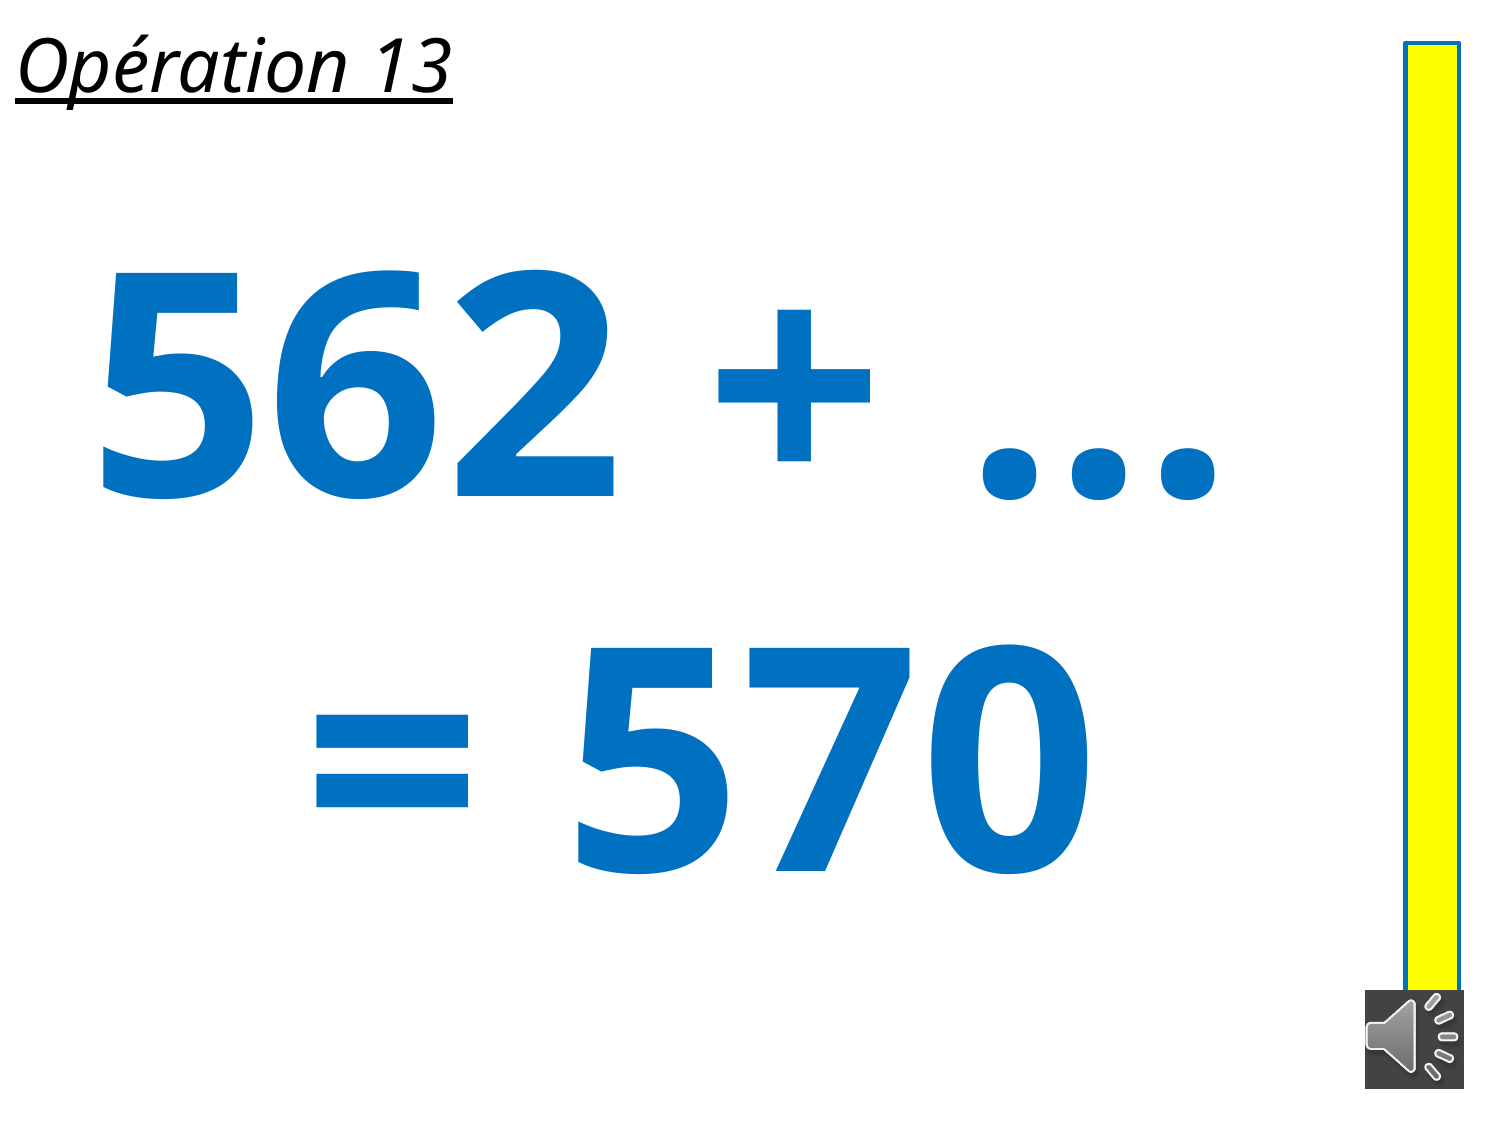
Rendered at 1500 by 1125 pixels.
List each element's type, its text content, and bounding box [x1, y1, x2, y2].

text_box [1403, 41, 1461, 987]
picture [1364, 989, 1465, 1090]
title Opération 13 [0, 0, 502, 126]
text_box 562 + … = 570 [0, 176, 1403, 941]
